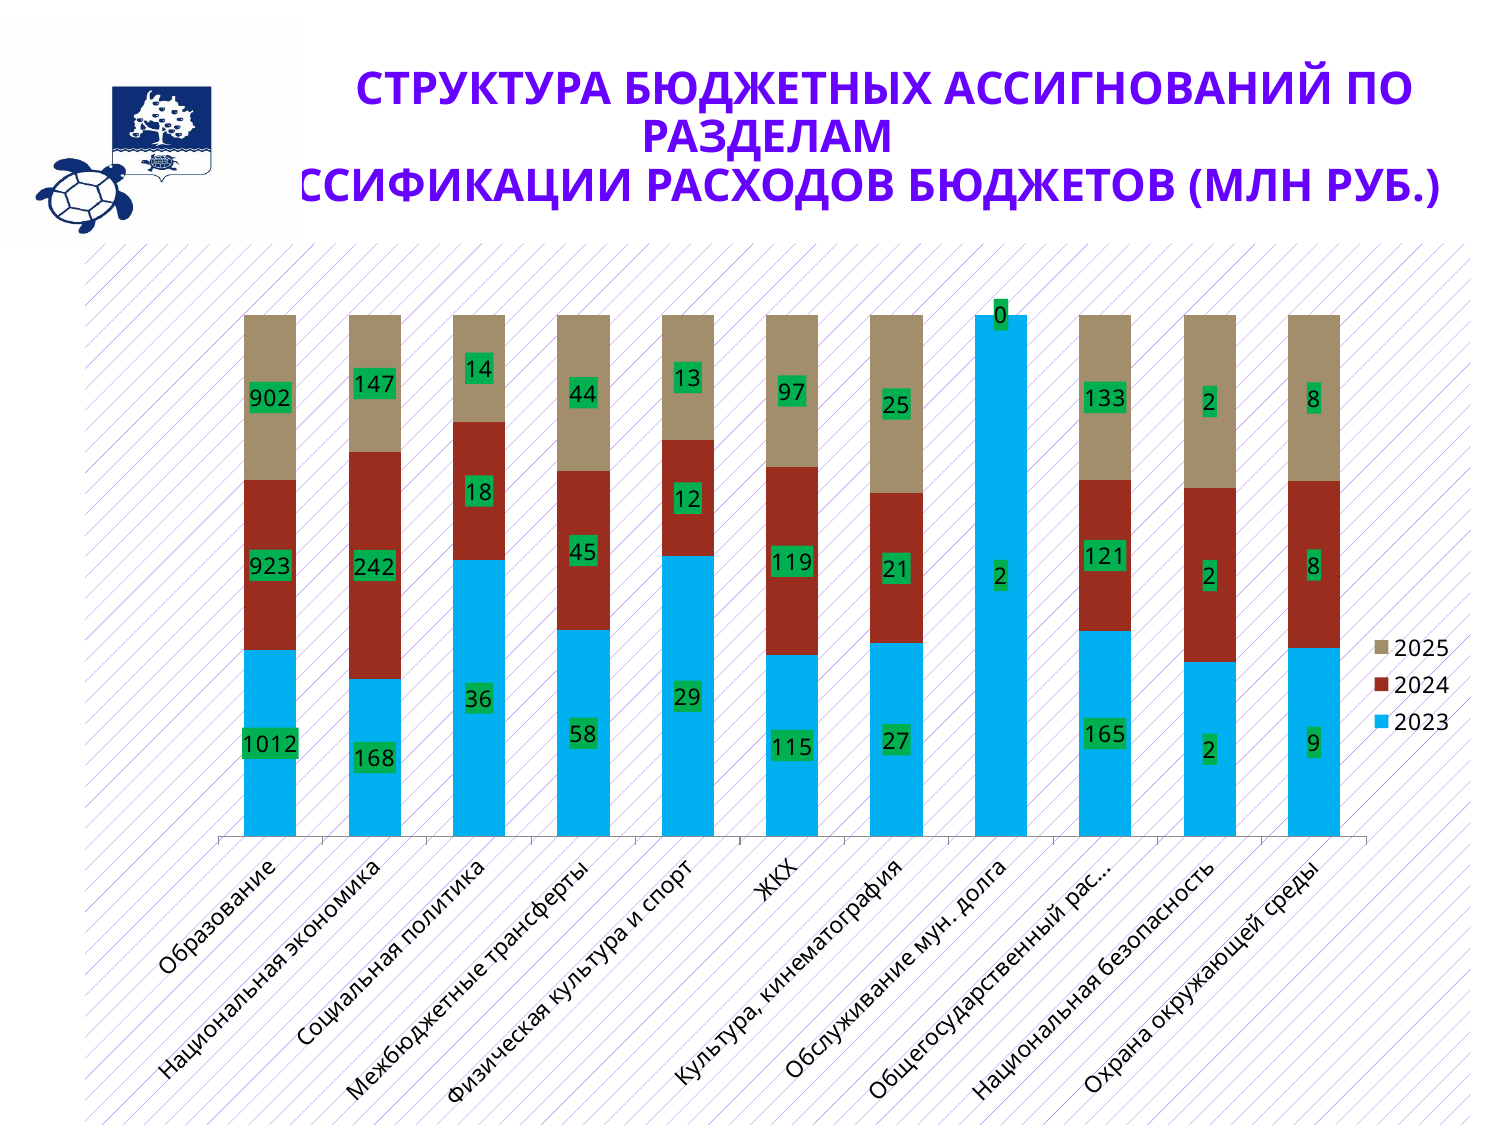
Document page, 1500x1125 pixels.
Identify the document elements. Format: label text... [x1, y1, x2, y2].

title Структура бюджетных ассигнований по разделам классификации расходов бюджетов (млн руб.) [302, 42, 1471, 235]
picture [1, 19, 302, 244]
chart [88, 246, 1469, 1123]
